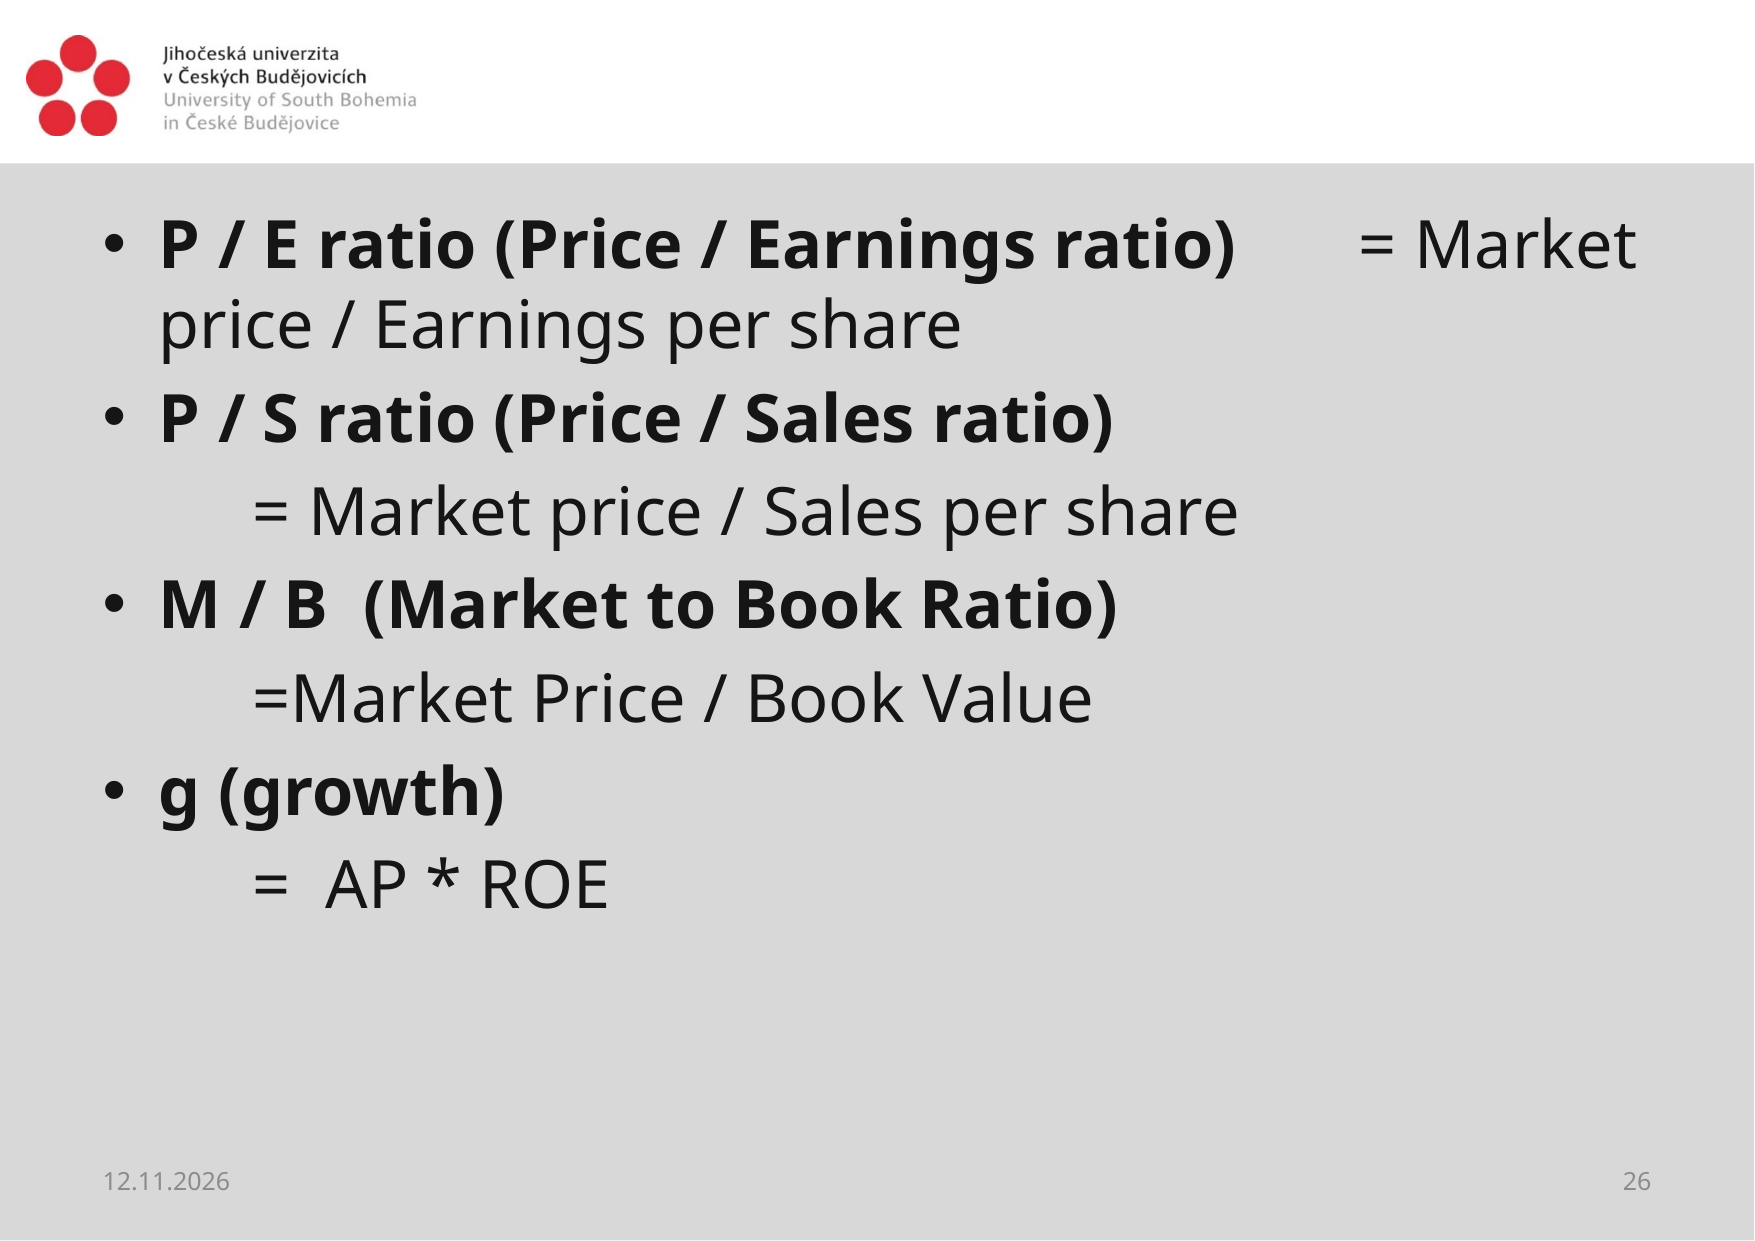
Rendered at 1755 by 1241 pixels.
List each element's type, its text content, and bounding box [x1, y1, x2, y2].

list P / E ratio (Price / Earnings ratio) = Market price / Earnings per share P / S ratio (Price / Sales ratio) = Market price / Sales per share M / B (Market to Book Ratio) =Market Price / Book Value g (growth) = AP * ROE [87, 194, 1667, 1109]
slide_number 26 [1257, 1149, 1667, 1216]
picture [26, 35, 417, 136]
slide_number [87, 1149, 498, 1216]
